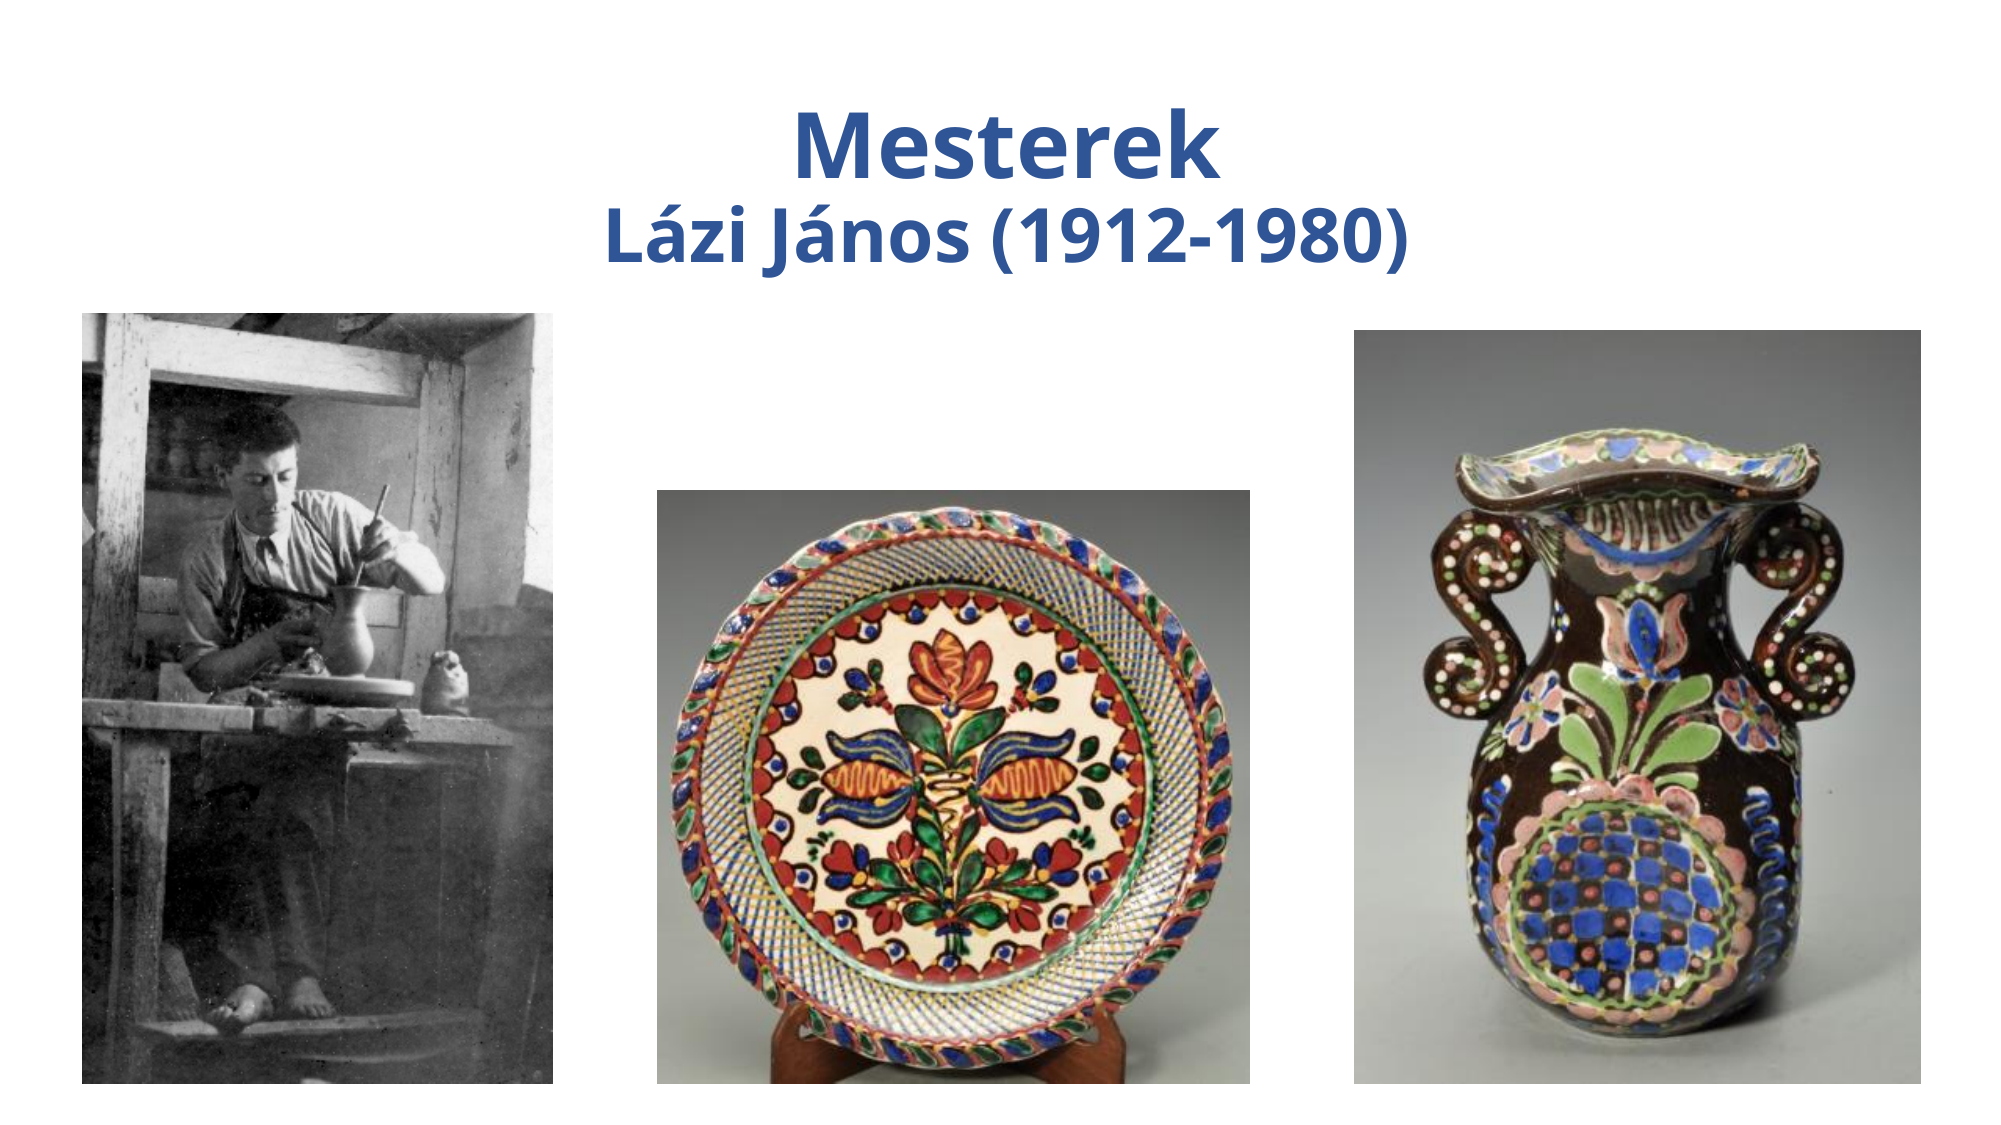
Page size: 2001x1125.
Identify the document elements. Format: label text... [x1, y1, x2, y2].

picture [657, 490, 1250, 1084]
picture [1354, 330, 1921, 1084]
picture [82, 313, 553, 1084]
title Mesterek Lázi János (1912-1980) [143, 38, 1869, 340]
